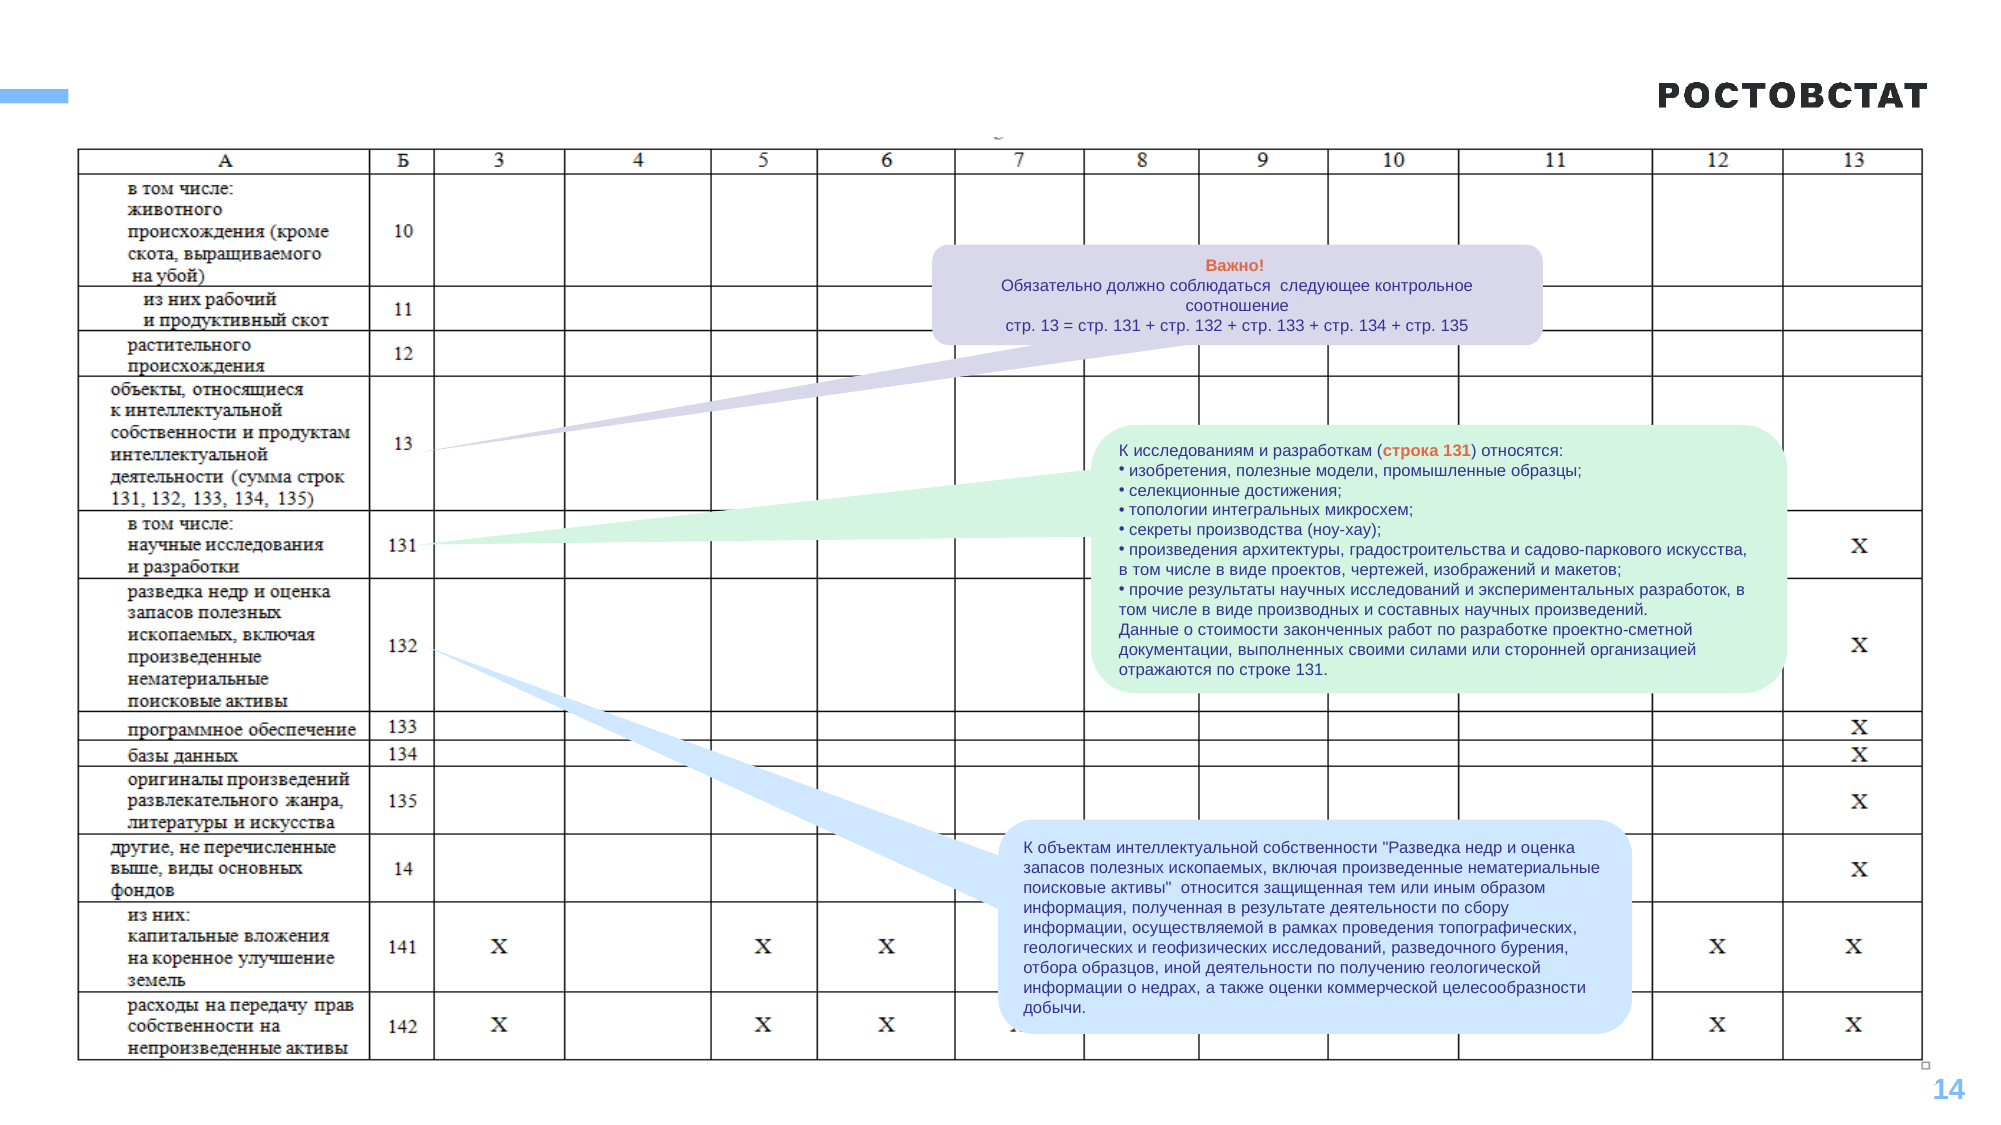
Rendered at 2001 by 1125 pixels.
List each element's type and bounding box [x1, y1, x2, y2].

picture [1633, 57, 1952, 133]
picture [62, 137, 1936, 1084]
